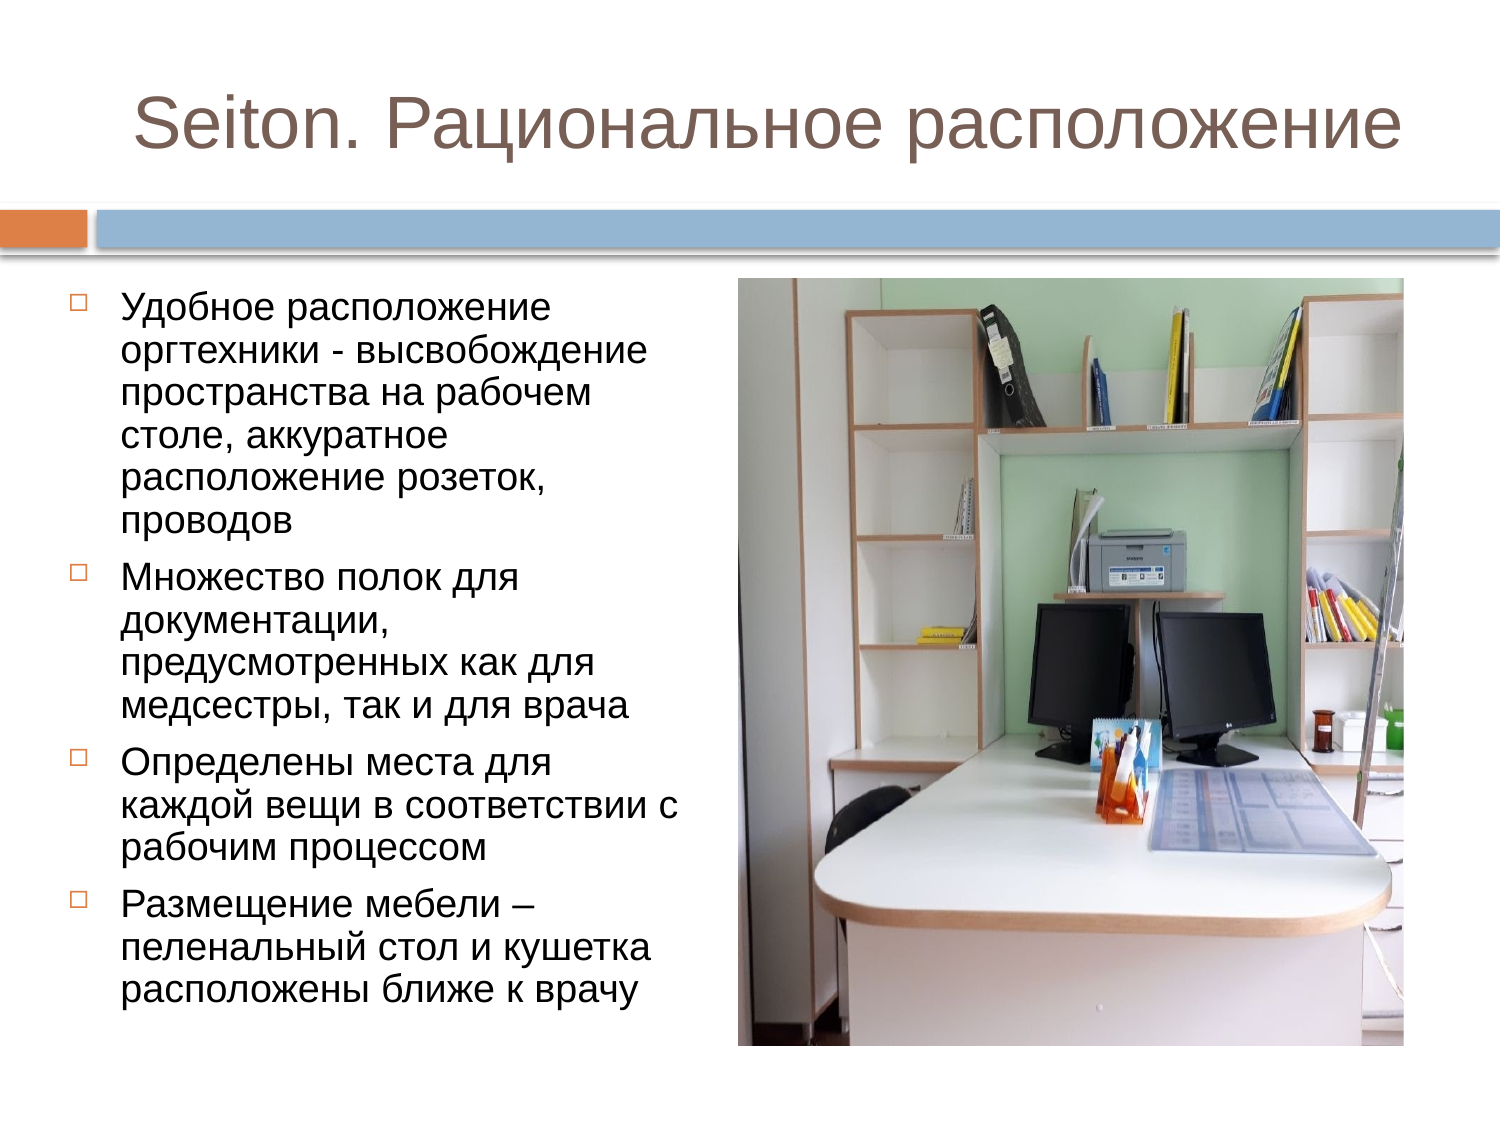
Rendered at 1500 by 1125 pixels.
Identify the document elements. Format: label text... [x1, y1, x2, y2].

list Удобное расположение оргтехники - высвобождение пространства на рабочем столе, аккуратное расположение розеток, проводов Множество полок для документации, предусмотренных как для медсестры, так и для врача Определены места для каждой вещи в соответствии с рабочим процессом Размещение мебели – пеленальный стол и кушетка расположены ближе к врачу [52, 278, 710, 1052]
picture [737, 278, 1405, 1046]
title Seiton. Рациональное расположение [99, 37, 1438, 201]
